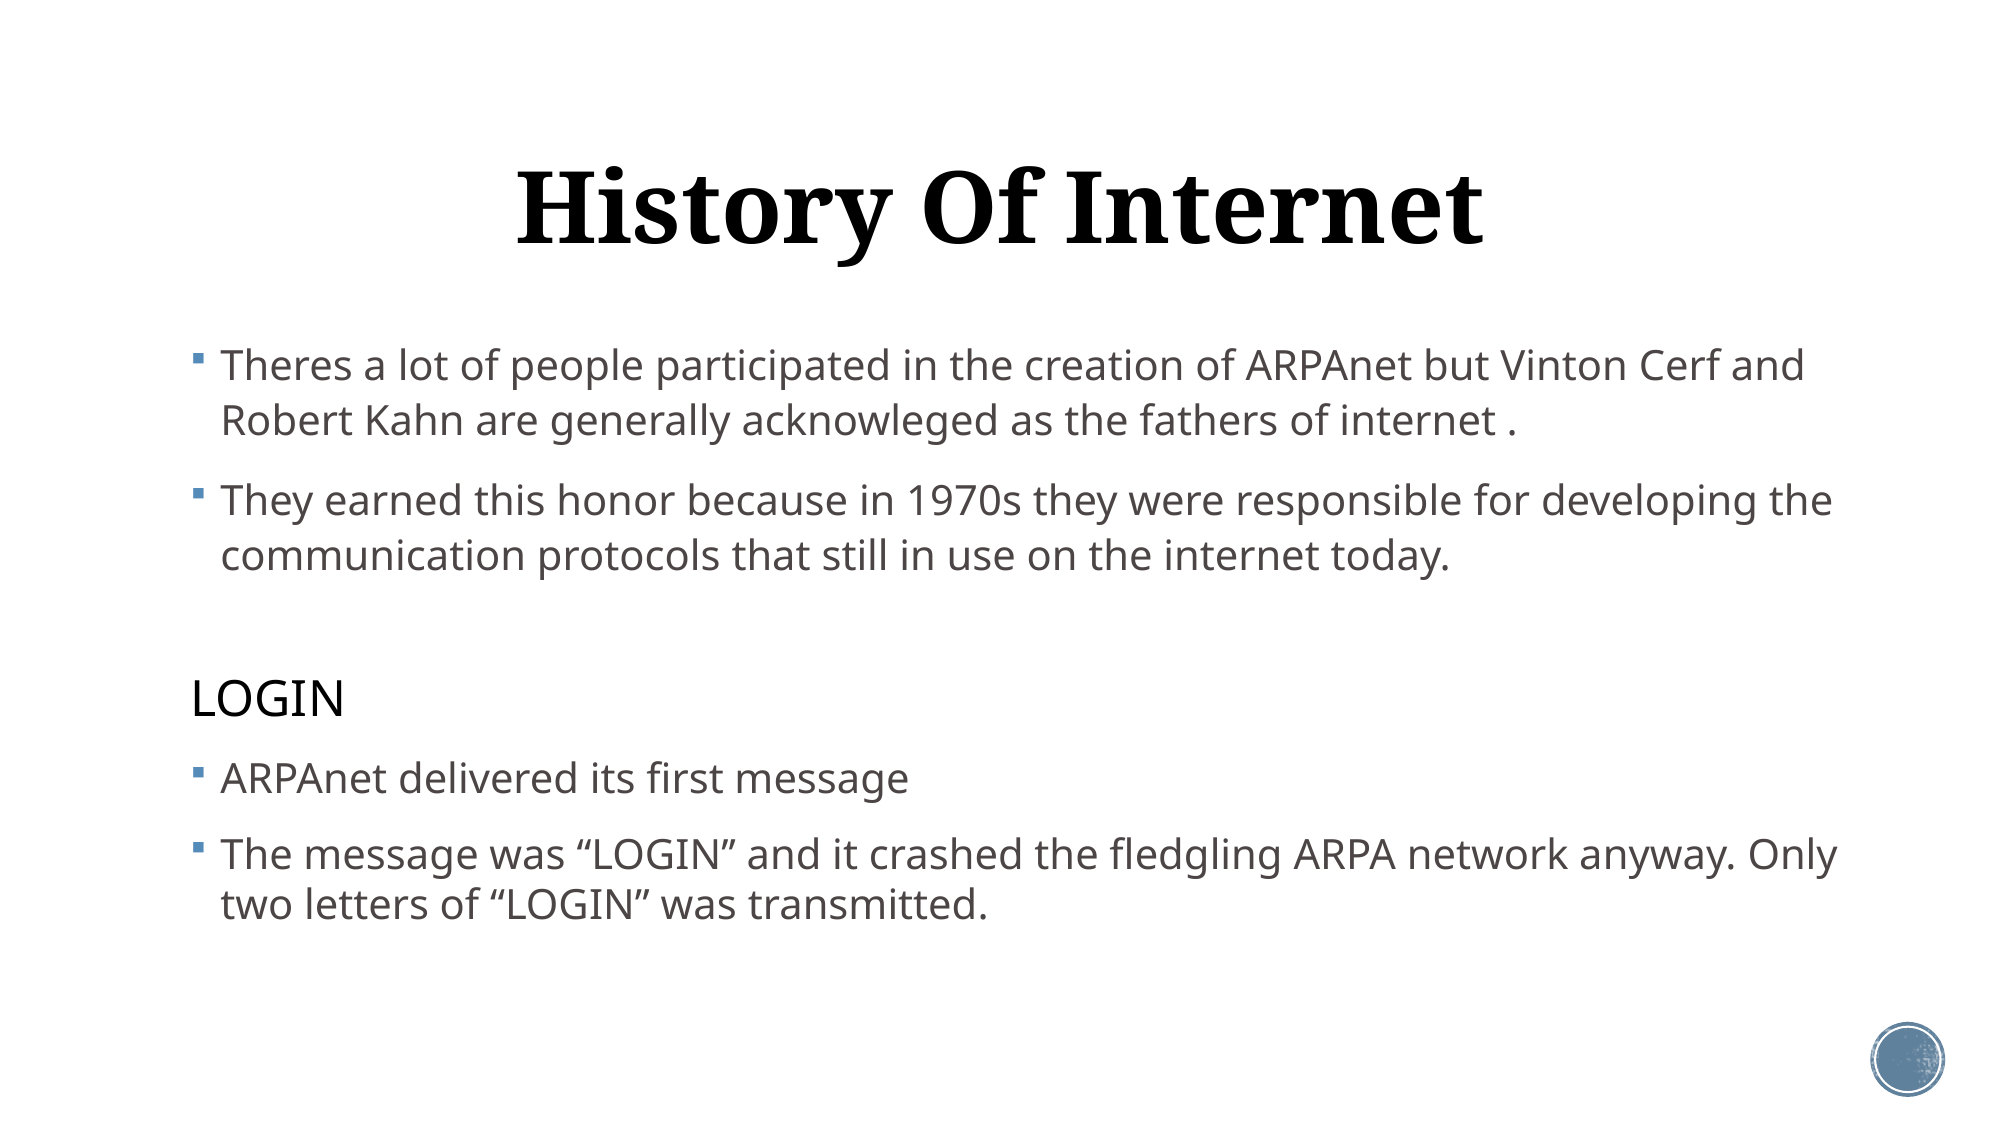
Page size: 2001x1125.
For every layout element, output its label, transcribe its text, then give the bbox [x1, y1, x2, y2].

title History Of Internet [175, 79, 1826, 325]
list Theres a lot of people participated in the creation of ARPAnet but Vinton Cerf and Robert Kahn are generally acknowleged as the fathers of internet . They earned this honor because in 1970s they were responsible for developing the communication protocols that still in use on the internet today. LOGIN ARPAnet delivered its first message The message was “LOGIN’’ and it crashed the fledgling ARPA network anyway. Only two letters of “LOGIN” was transmitted. [175, 325, 1882, 1031]
